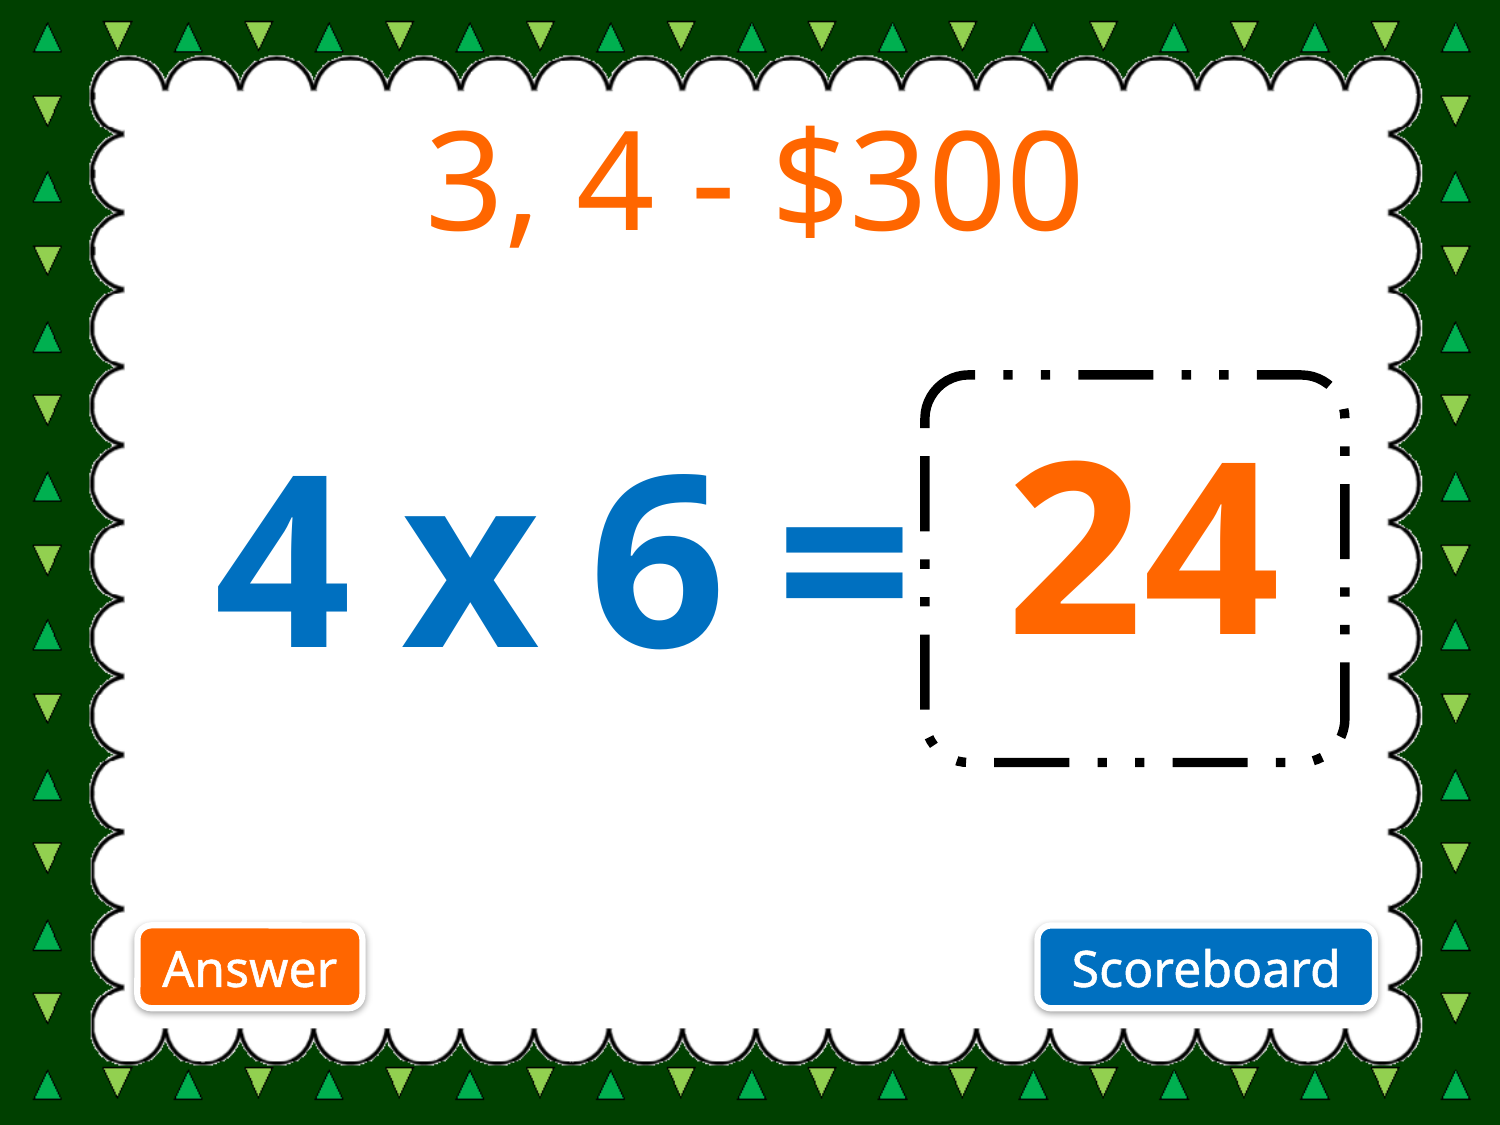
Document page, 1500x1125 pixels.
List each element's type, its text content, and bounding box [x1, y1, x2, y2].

text_box Scoreboard [1034, 922, 1379, 1012]
list 4 x 6 = [137, 399, 934, 750]
text_box Answer [134, 922, 366, 1012]
text_box [927, 738, 1341, 765]
title 3, 4 - $300 [137, 99, 1375, 250]
picture [0, 0, 1500, 1125]
text_box [938, 372, 1332, 387]
text_box 24 [900, 387, 1388, 738]
